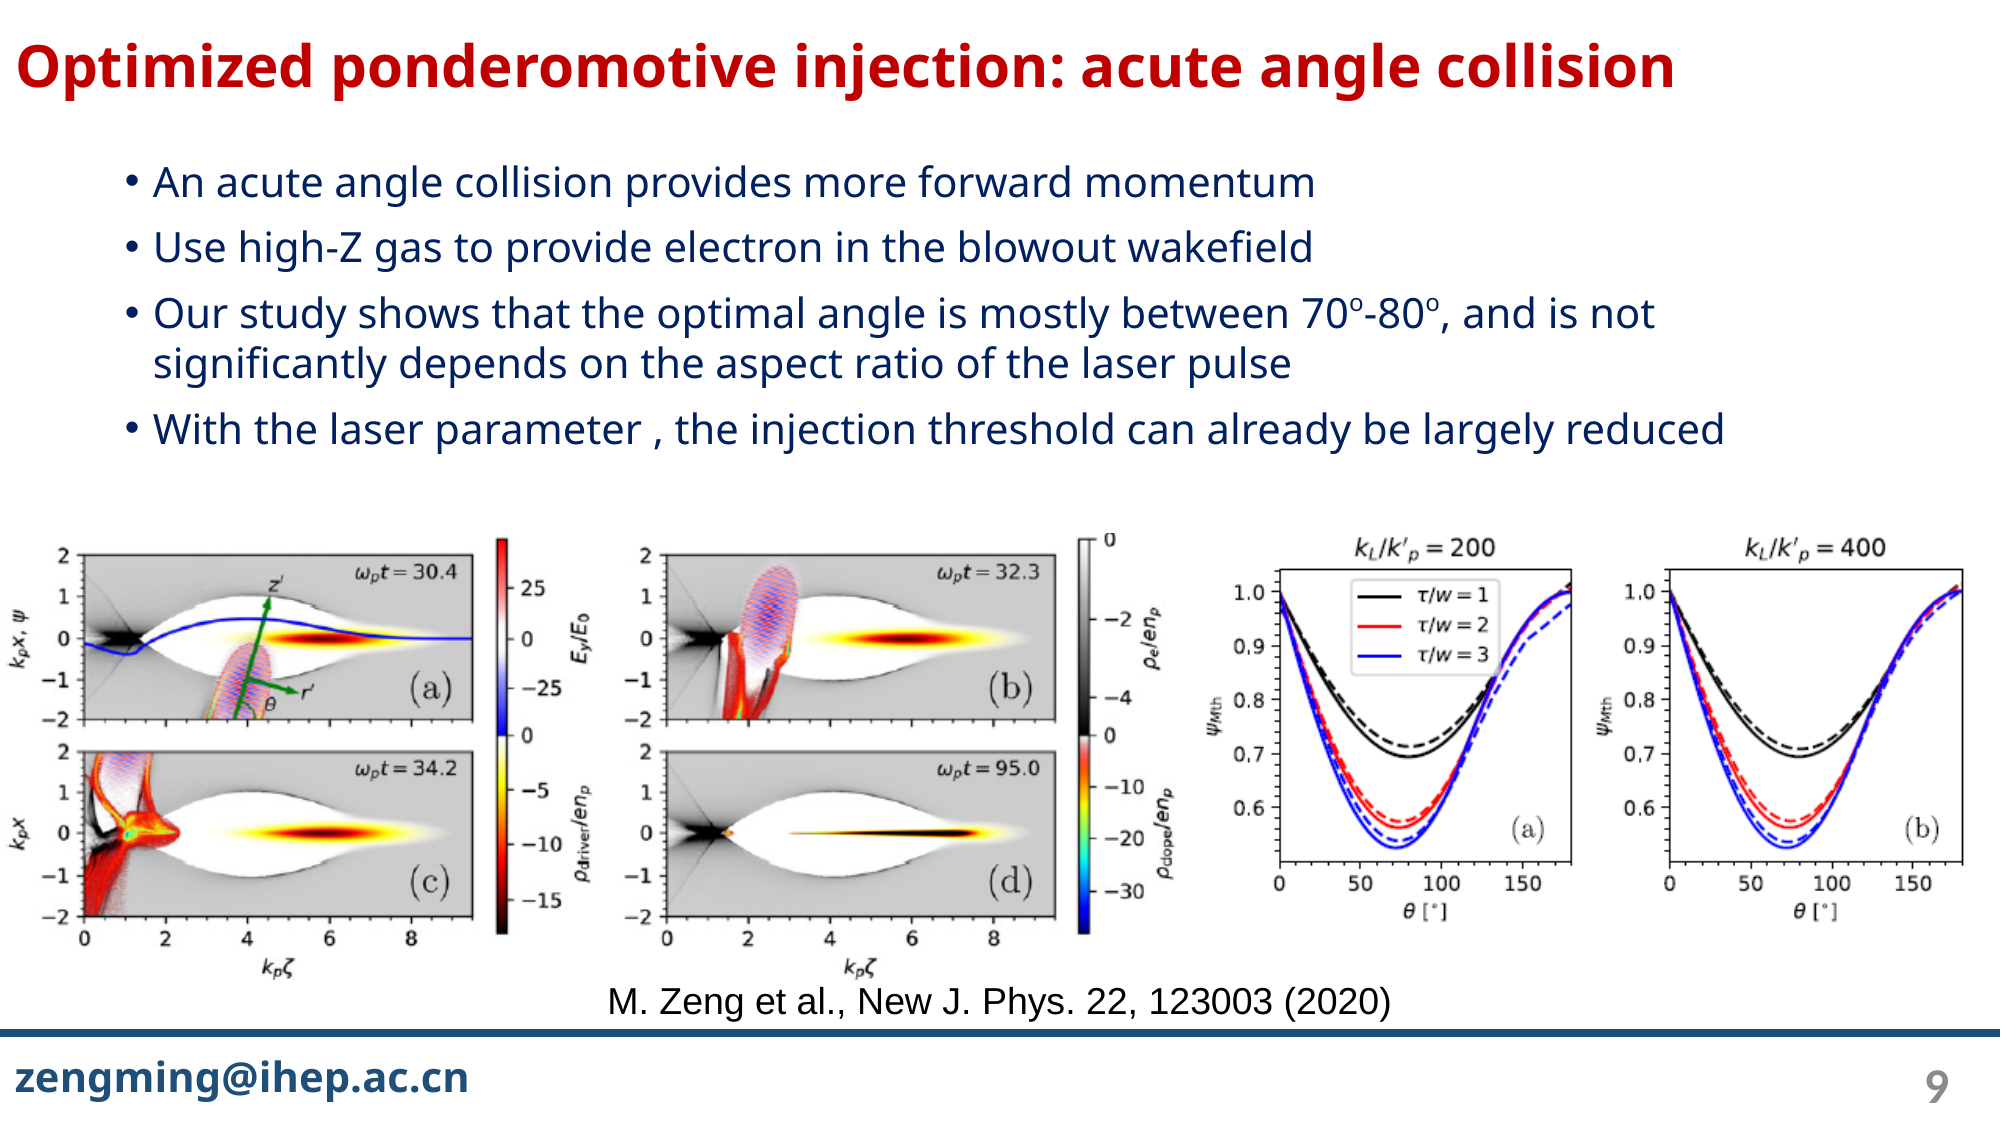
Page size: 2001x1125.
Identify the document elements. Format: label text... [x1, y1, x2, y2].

text_box M. Zeng et al., New J. Phys. 22, 123003 (2020) [592, 970, 1408, 1030]
picture [0, 533, 1180, 988]
title Optimized ponderomotive injection: acute angle collision [0, 2, 1725, 136]
picture [1206, 533, 1973, 927]
slide_number 9 [1886, 1053, 1986, 1114]
